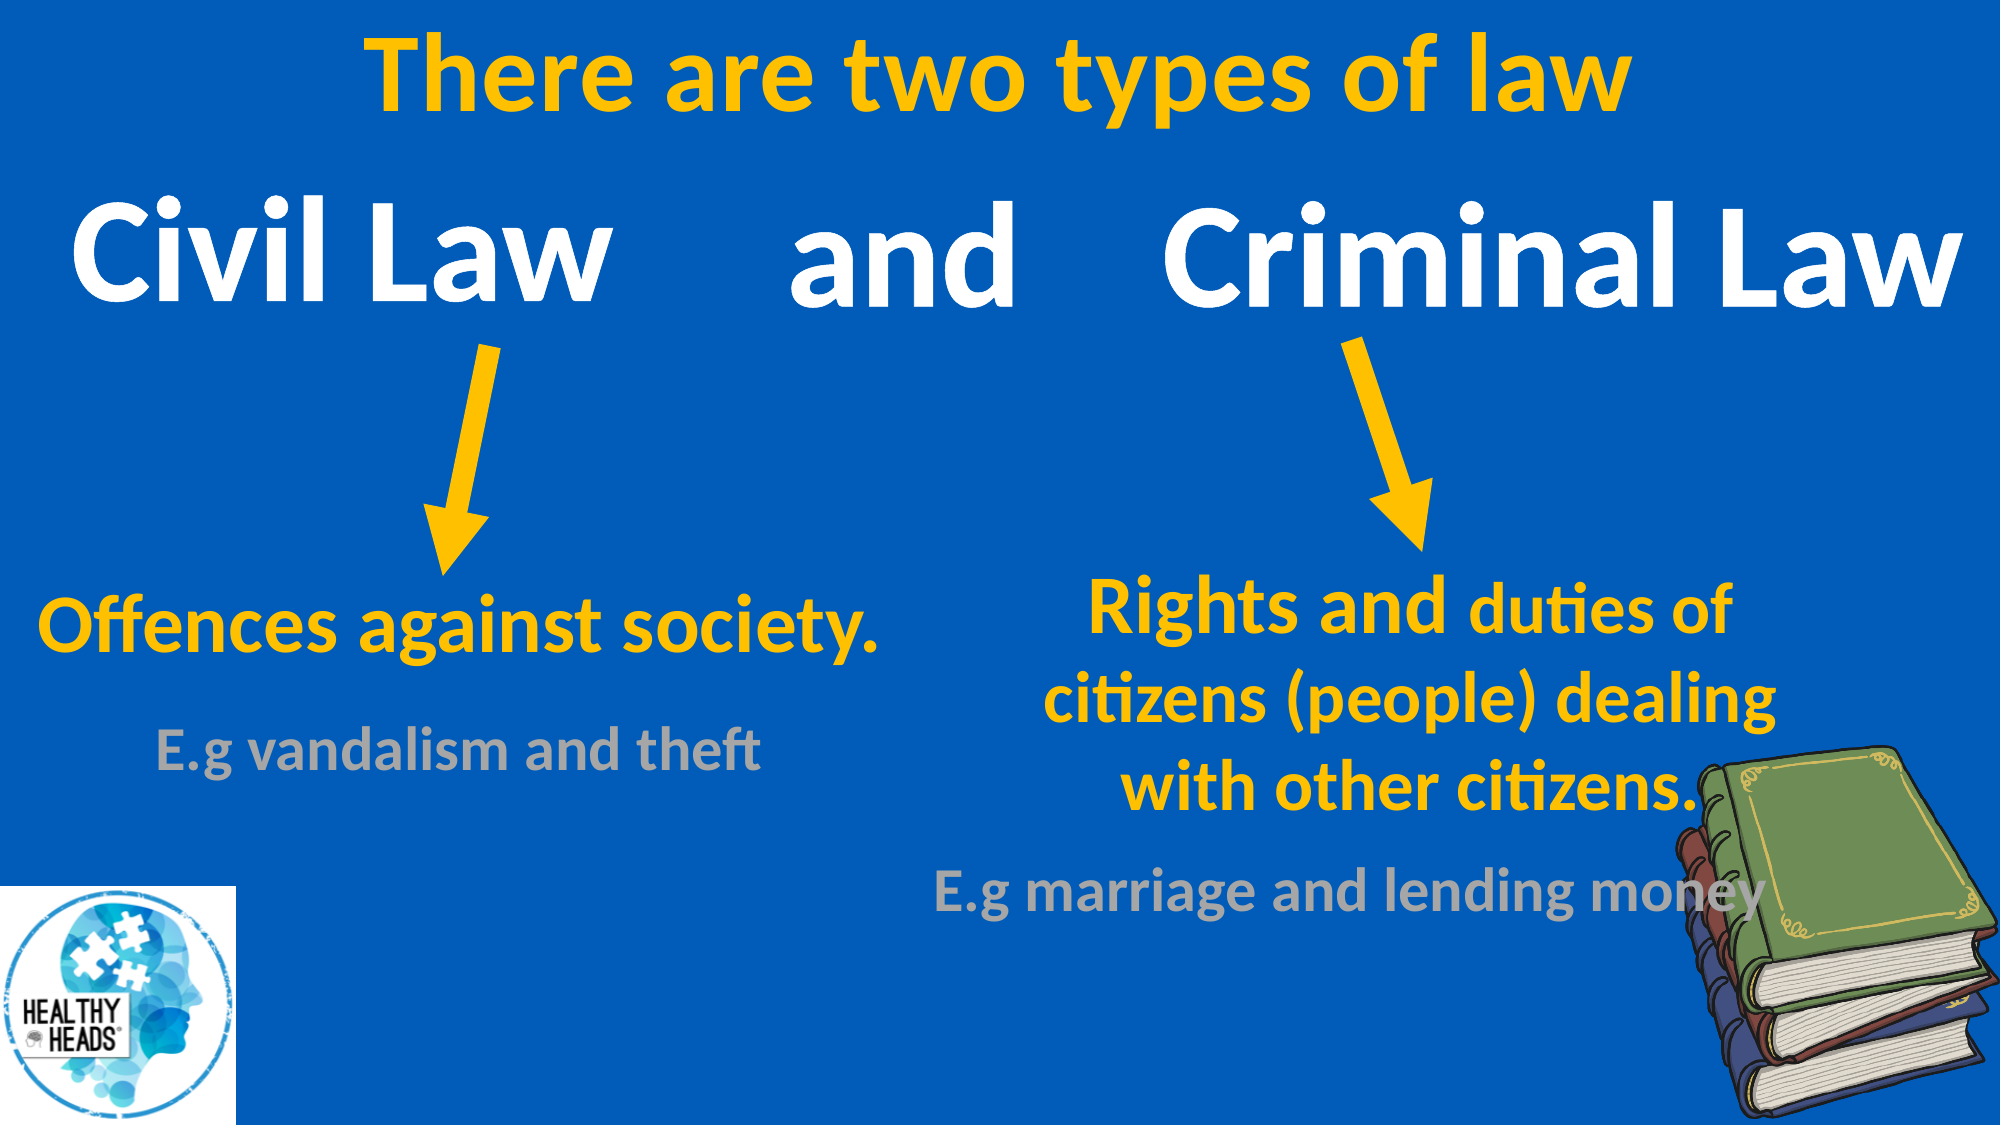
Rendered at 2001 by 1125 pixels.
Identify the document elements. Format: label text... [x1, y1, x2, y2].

text_box E.g vandalism and theft [147, 700, 785, 791]
text_box Criminal Law [1154, 149, 1972, 344]
text_box [1351, 339, 1425, 542]
picture [0, 886, 236, 1125]
text_box Rights and duties of citizens (people) dealing with other citizens. [1007, 542, 1815, 833]
picture [1675, 744, 2000, 1120]
text_box and [778, 149, 1029, 344]
text_box E.g marriage and lending money [925, 841, 1675, 931]
text_box Civil Law [47, 143, 638, 339]
text_box Offences against society. [29, 561, 890, 677]
text_box There are two types of law [356, 0, 1644, 142]
